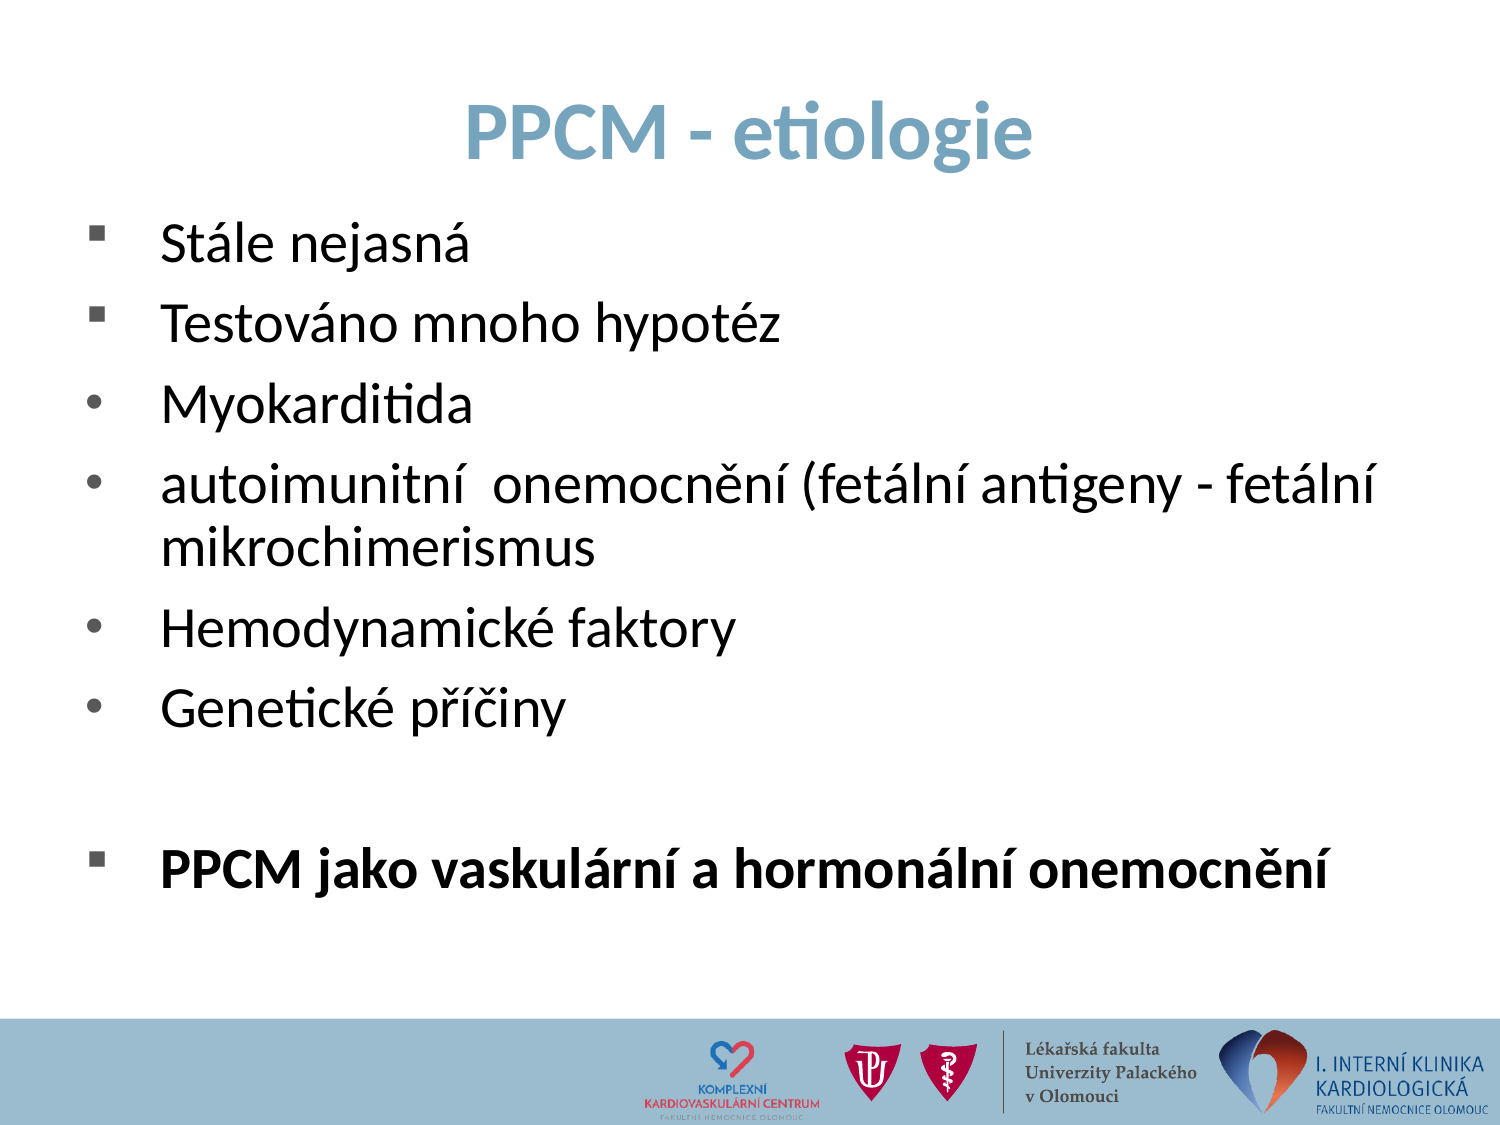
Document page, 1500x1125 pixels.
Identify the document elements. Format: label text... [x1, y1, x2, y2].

picture [1219, 1030, 1488, 1114]
title PPCM - etiologie [75, 82, 1425, 183]
picture [645, 1040, 819, 1120]
list Stále nejasná Testováno mnoho hypotéz Myokarditida autoimunitní onemocnění (fetální antigeny - fetální mikrochimerismus Hemodynamické faktory Genetické příčiny PPCM jako vaskulární a hormonální onemocnění Hilfiker-Kleiner et al., 2015 [76, 208, 1390, 964]
